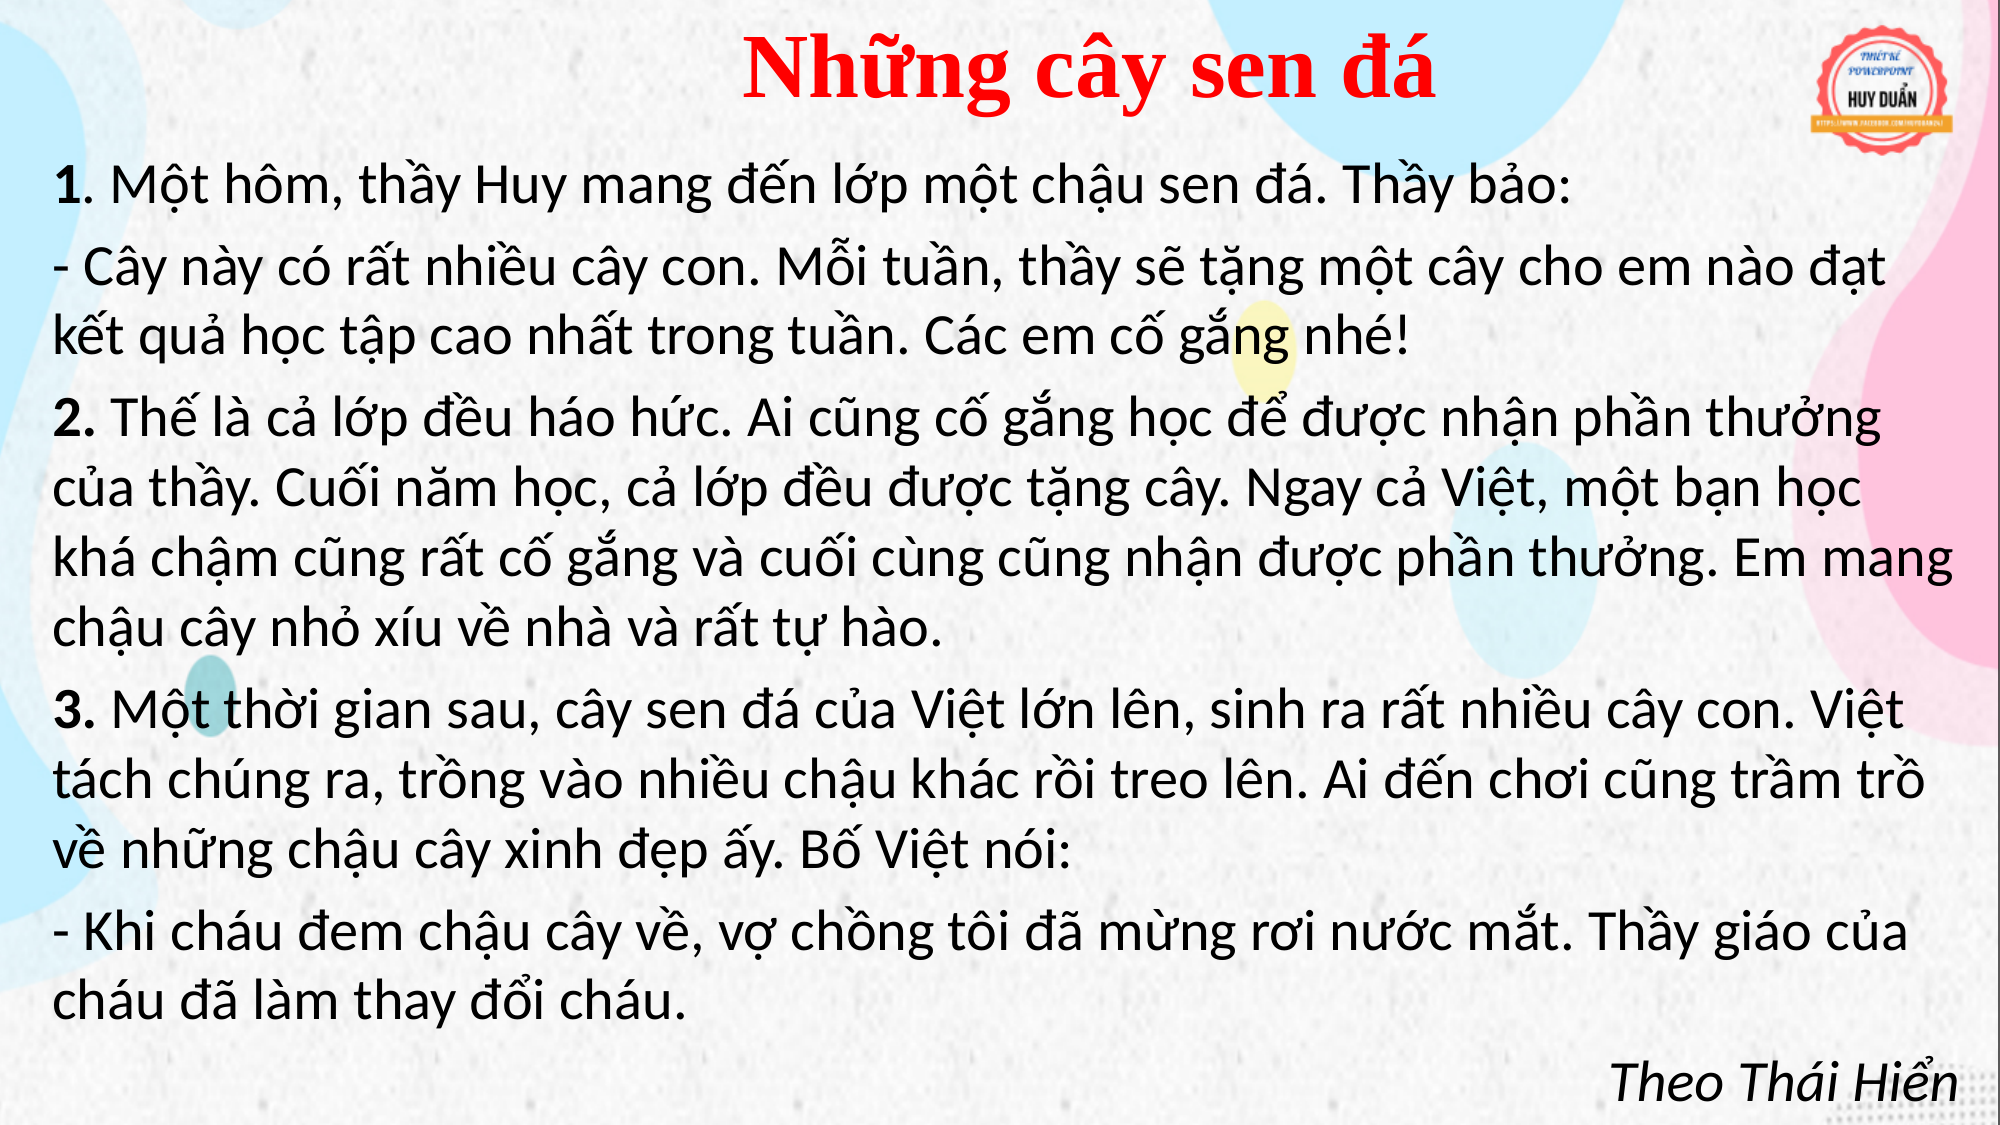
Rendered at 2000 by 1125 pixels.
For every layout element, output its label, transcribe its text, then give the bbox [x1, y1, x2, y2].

picture [0, 0, 2000, 1125]
subtitle 1. Một hôm, thầy Huy mang đến lớp một chậu sen đá. Thầy bảo: - Cây này có rất nhiều cây con. Mỗi tuần, thầy sẽ tặng một cây cho em nào đạt kết quả học tập cao nhất trong tuần. Các em cố gắng nhé! 2. Thế là cả lớp đều háo hức. Ai cũng cố gắng học để được nhận phần thưởng của thầy. Cuối năm học, cả lớp đều được tặng cây. Ngay cả Việt, một bạn học khá chậm cũng rất cố gắng và cuối cùng cũng nhận được phần thưởng. Em mang chậu cây nhỏ xíu về nhà và rất tự hào. 3. Một thời gian sau, cây sen đá của Việt lớn lên, sinh ra rất nhiều cây con. Việt tách chúng ra, trồng vào nhiều chậu khác rồi treo lên. Ai đến chơi cũng trầm trồ về những chậu cây xinh đẹp ấy. Bố Việt nói: - Khi cháu đem chậu cây về, vợ chồng tôi đã mừng rơi nước mắt. Thầy giáo của cháu đã làm thay đổi cháu. Theo Thái Hiển [37, 137, 1975, 1125]
title Những cây sen đá [724, 0, 1457, 122]
